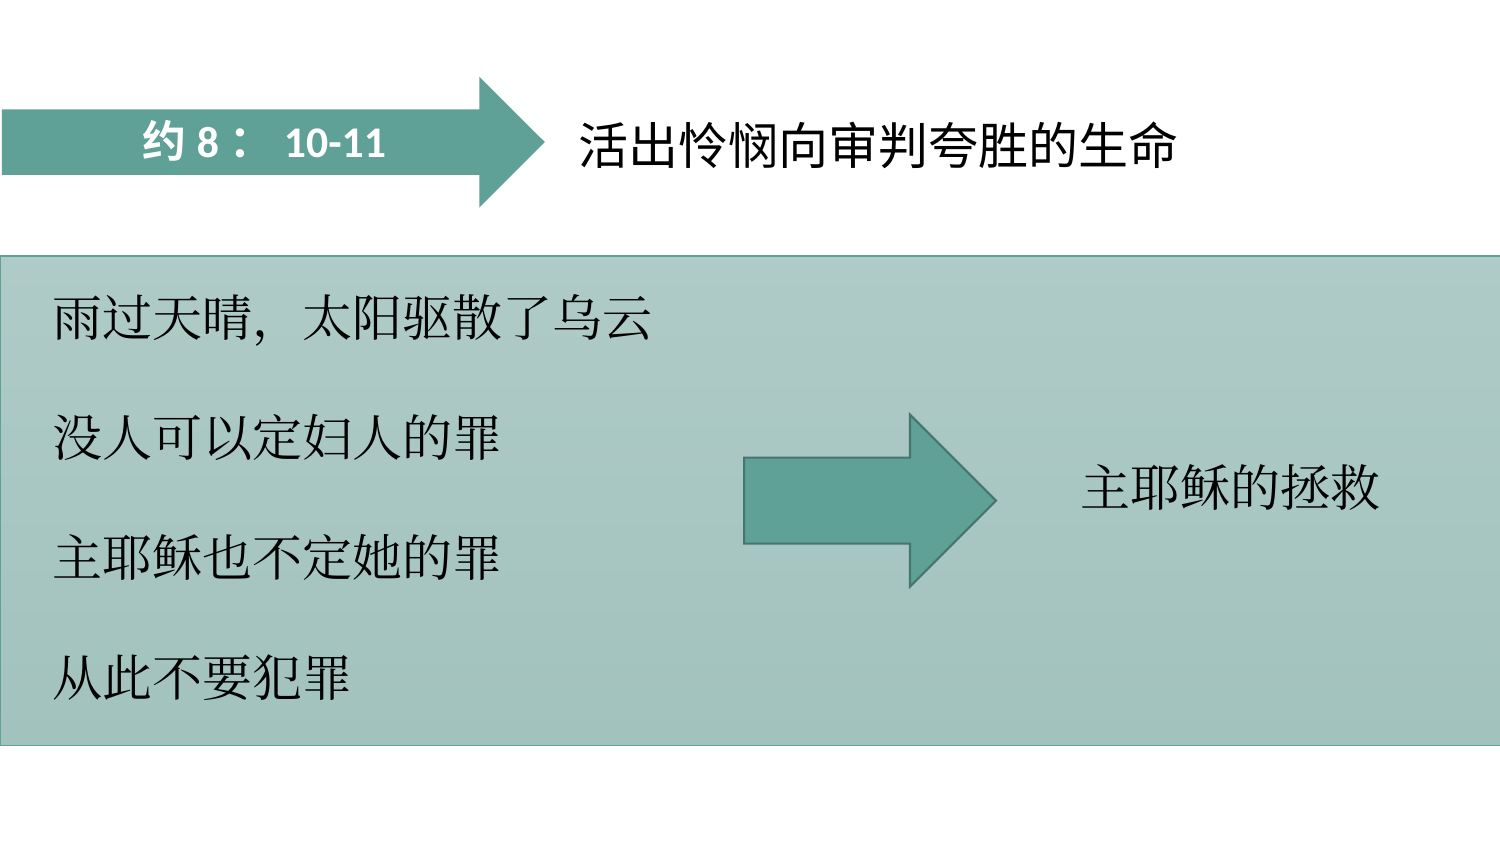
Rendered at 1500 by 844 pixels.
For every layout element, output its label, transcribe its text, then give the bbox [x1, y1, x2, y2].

text_box [1, 76, 545, 208]
text_box 雨过天晴，太阳驱散了乌云 没人可以定妇人的罪 主耶稣也不定她的罪 从此不要犯罪 [41, 281, 800, 721]
text_box [744, 414, 996, 587]
text_box 主耶稣的拯救 [1069, 451, 1444, 523]
text_box [0, 255, 1500, 746]
text_box 活出怜悯向审判夸胜的生命 [567, 108, 1230, 181]
text_box 约8：10-11 [131, 108, 428, 173]
